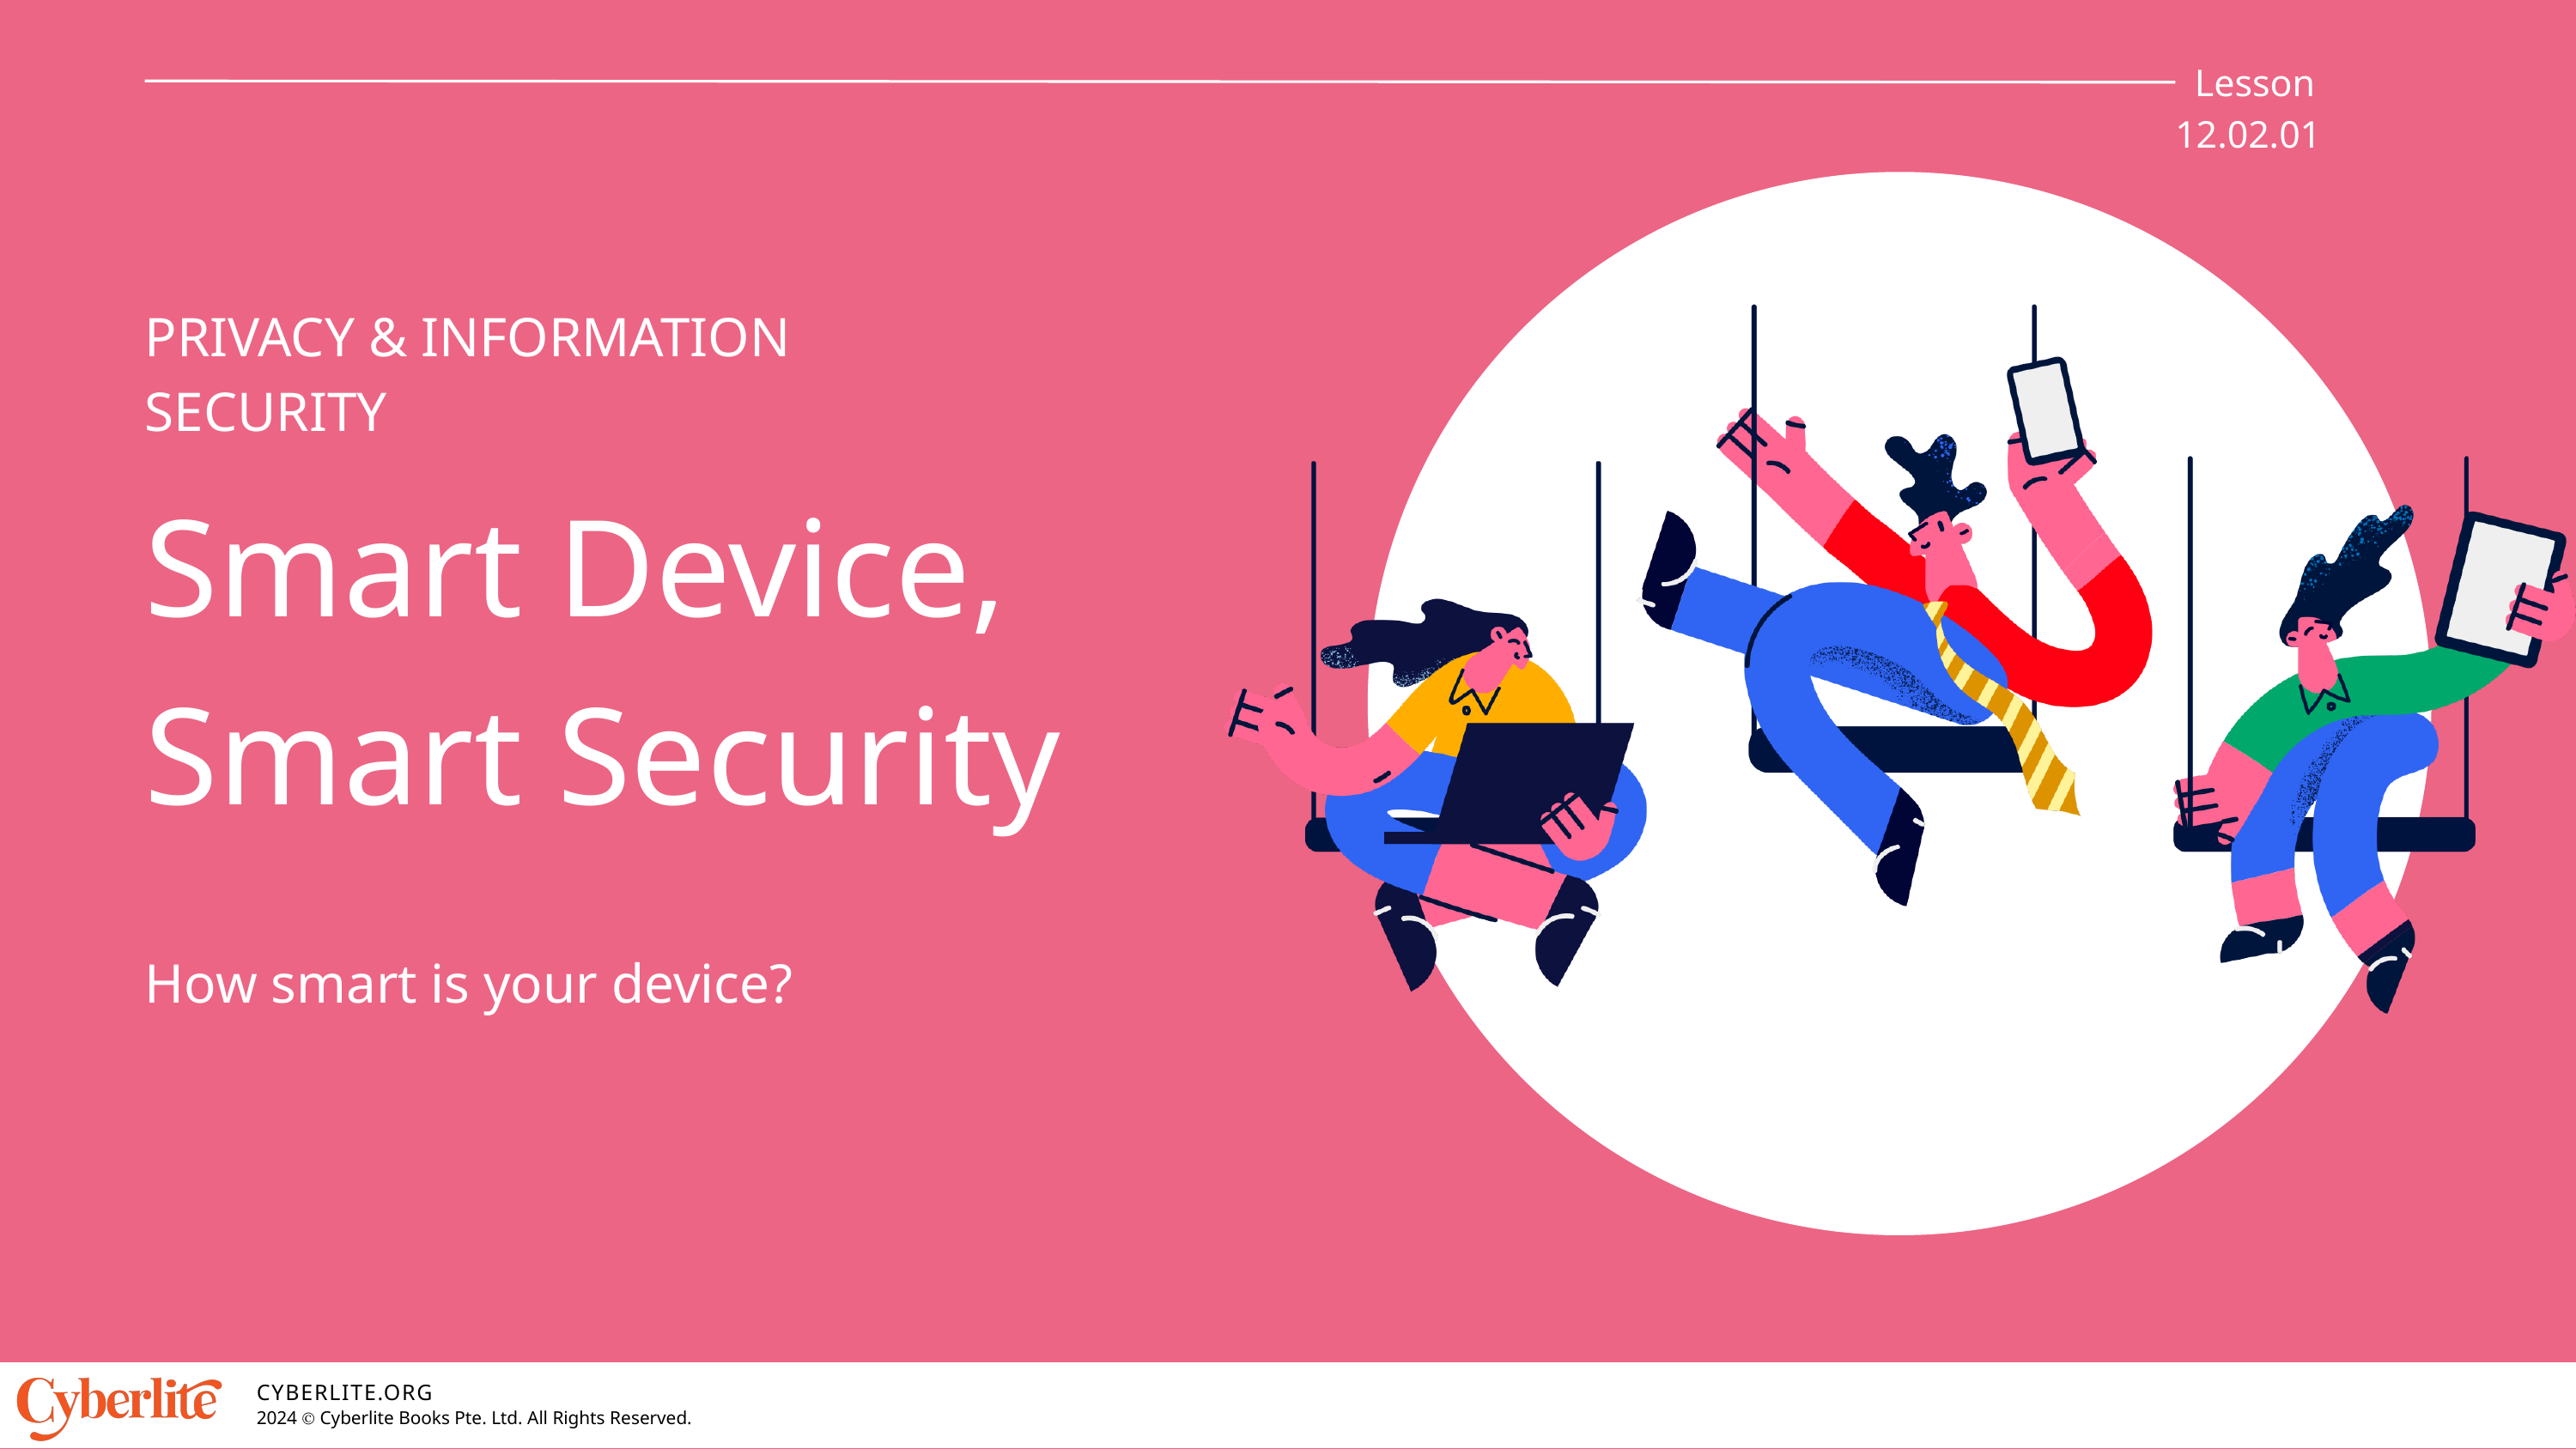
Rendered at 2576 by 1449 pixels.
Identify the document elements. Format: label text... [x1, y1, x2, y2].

text_box Lesson 12.02.01 [2175, 52, 2451, 156]
text_box How smart is your device? [144, 939, 1218, 1015]
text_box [0, 1361, 2576, 1449]
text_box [1223, 171, 2576, 1236]
text_box PRIVACY & INFORMATION SECURITY [144, 292, 1022, 442]
text_box Smart Device, Smart Security [144, 456, 1218, 832]
